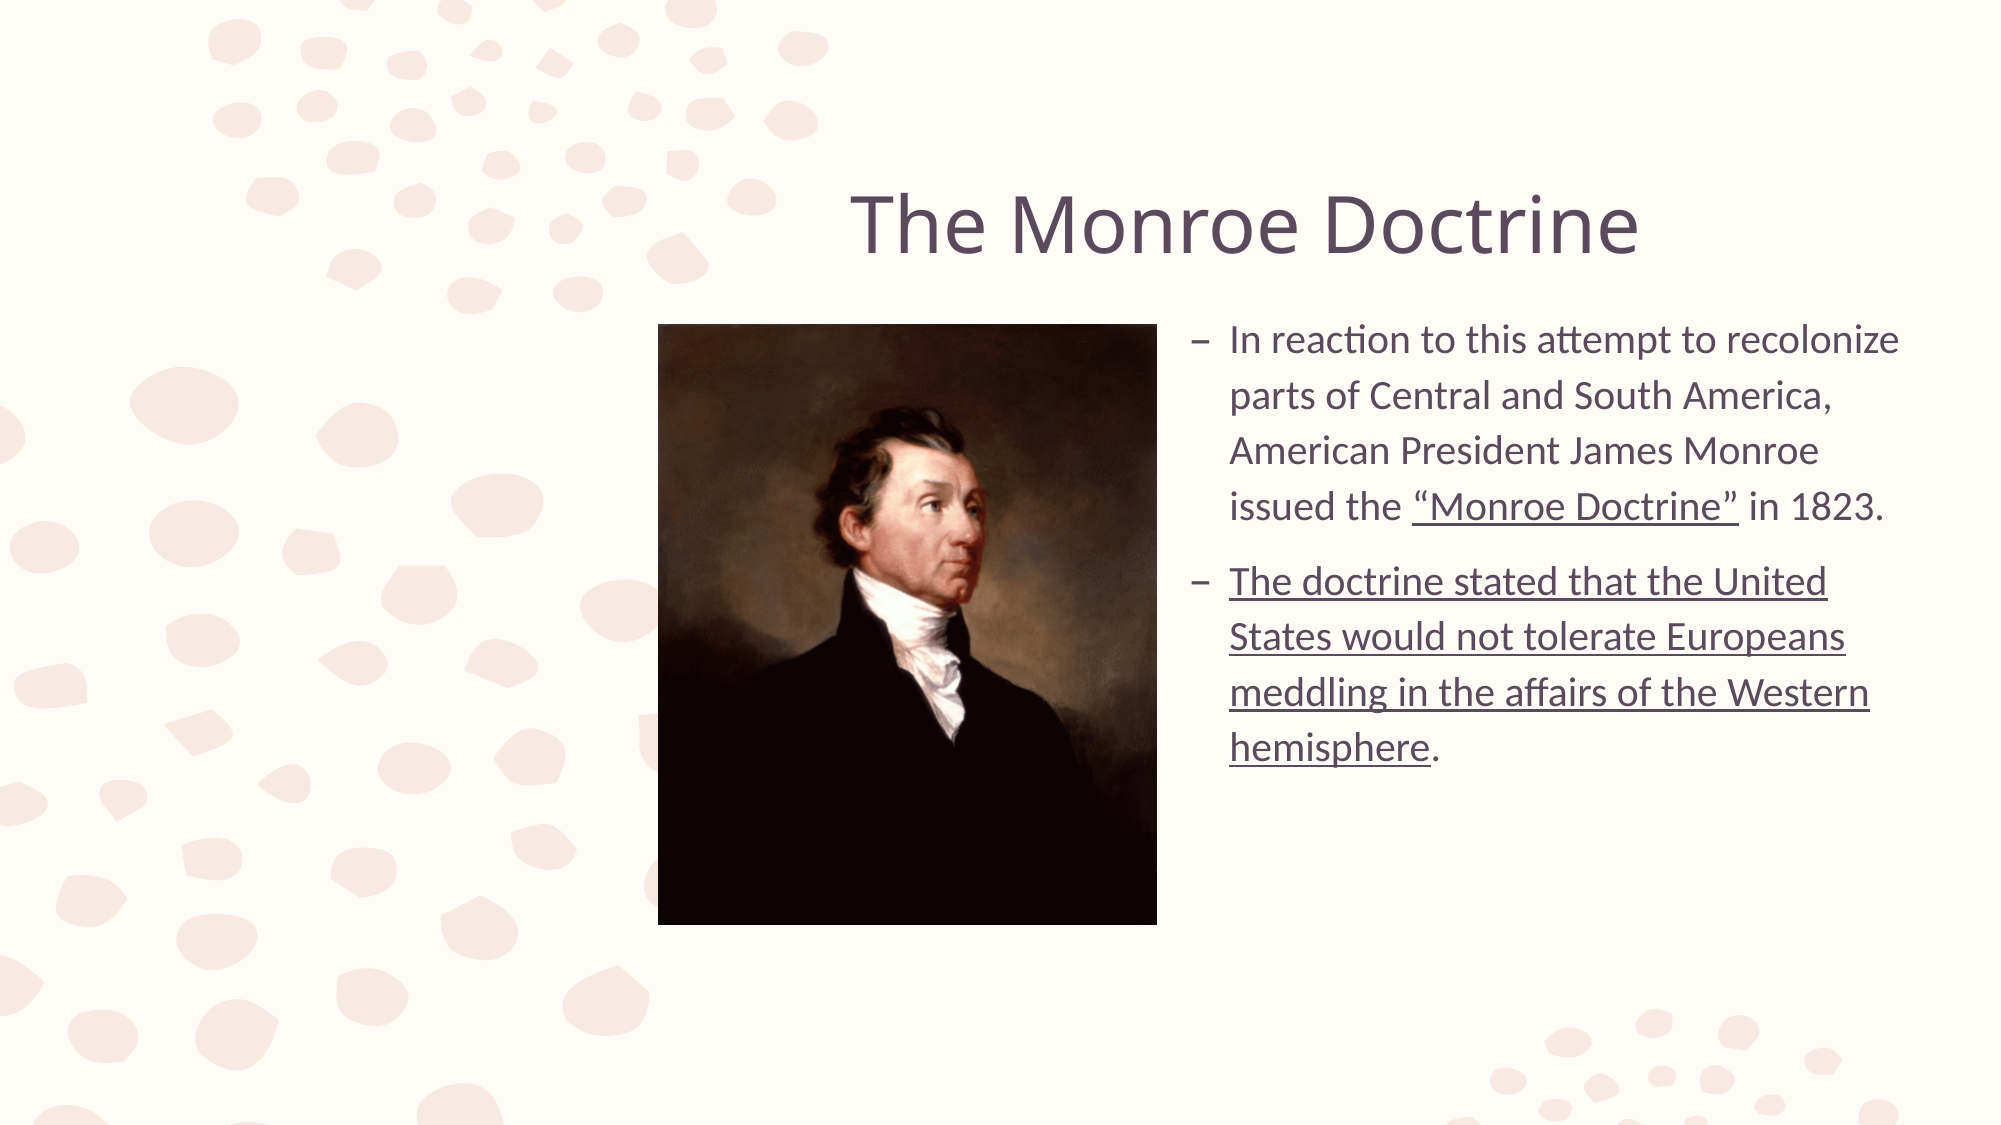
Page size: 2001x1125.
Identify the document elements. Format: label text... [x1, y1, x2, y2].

picture [657, 324, 1157, 926]
list In reaction to this attempt to recolonize parts of Central and South America, American President James Monroe issued the “Monroe Doctrine” in 1823. The doctrine stated that the United States would not tolerate Europeans meddling in the affairs of the Western hemisphere. [1175, 299, 1931, 1125]
title The Monroe Doctrine [835, 171, 1931, 428]
